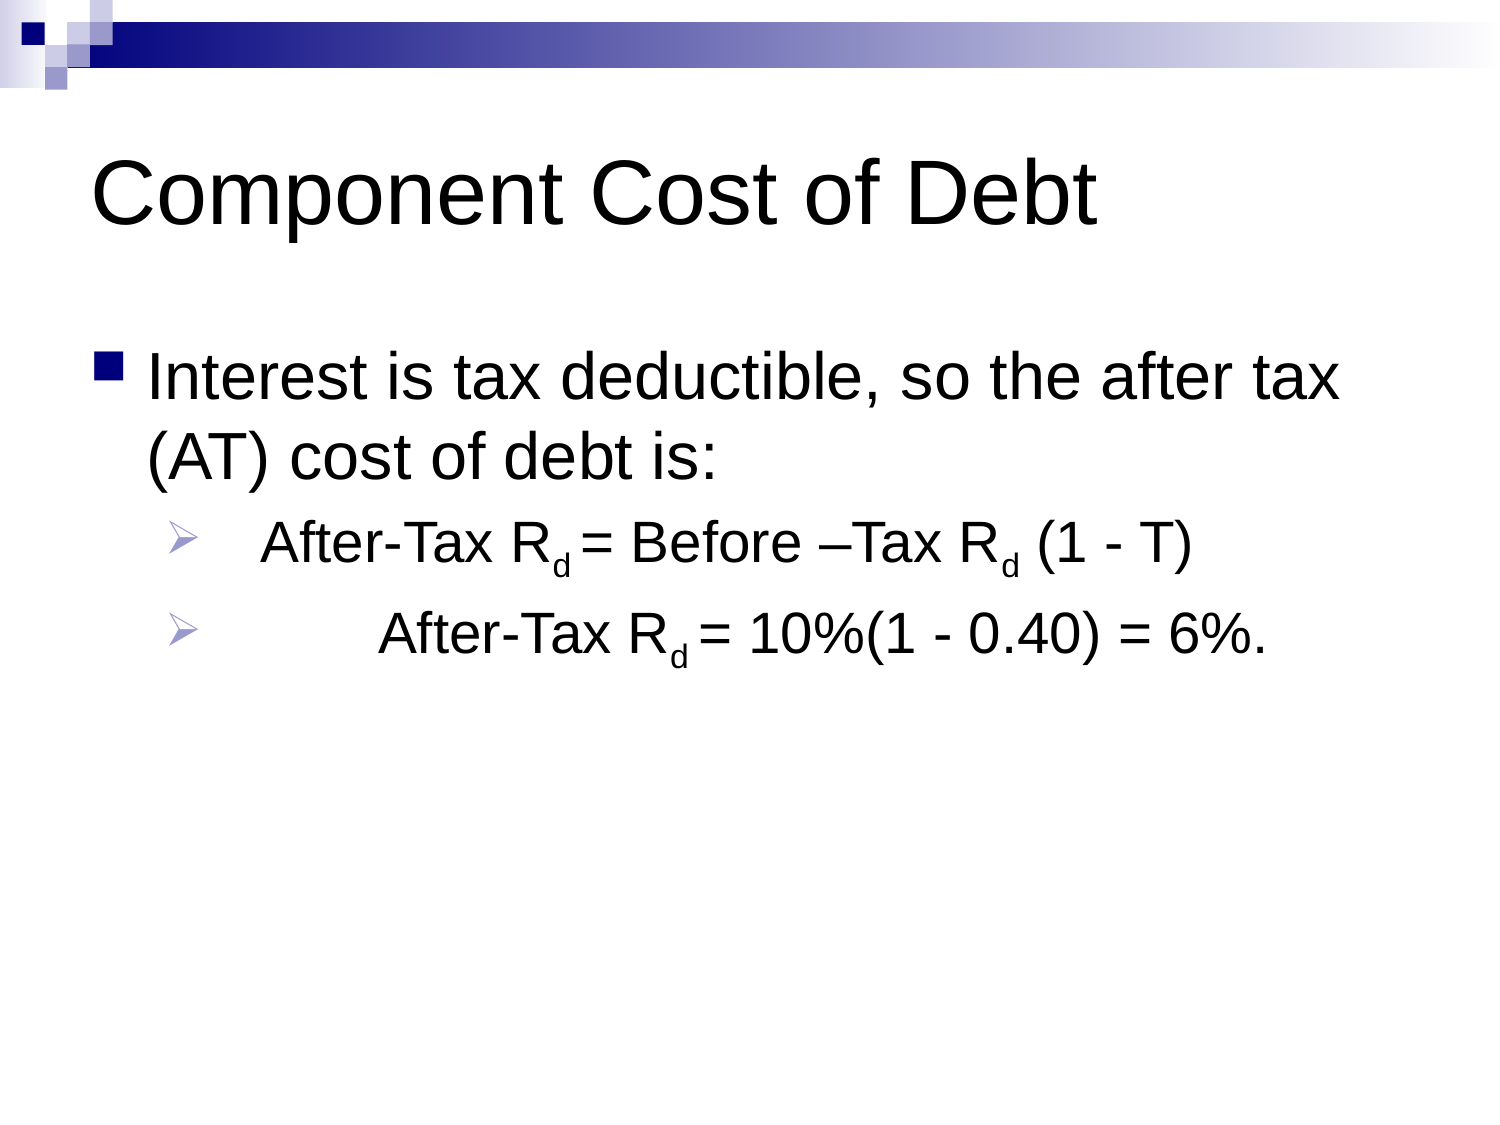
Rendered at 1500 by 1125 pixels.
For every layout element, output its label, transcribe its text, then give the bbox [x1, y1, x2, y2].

title Component Cost of Debt [74, 74, 1426, 301]
list Interest is tax deductible, so the after tax (AT) cost of debt is: After-Tax Rd = Before –Tax Rd (1 - T) After-Tax Rd = 10%(1 - 0.40) = 6%. [74, 324, 1426, 813]
